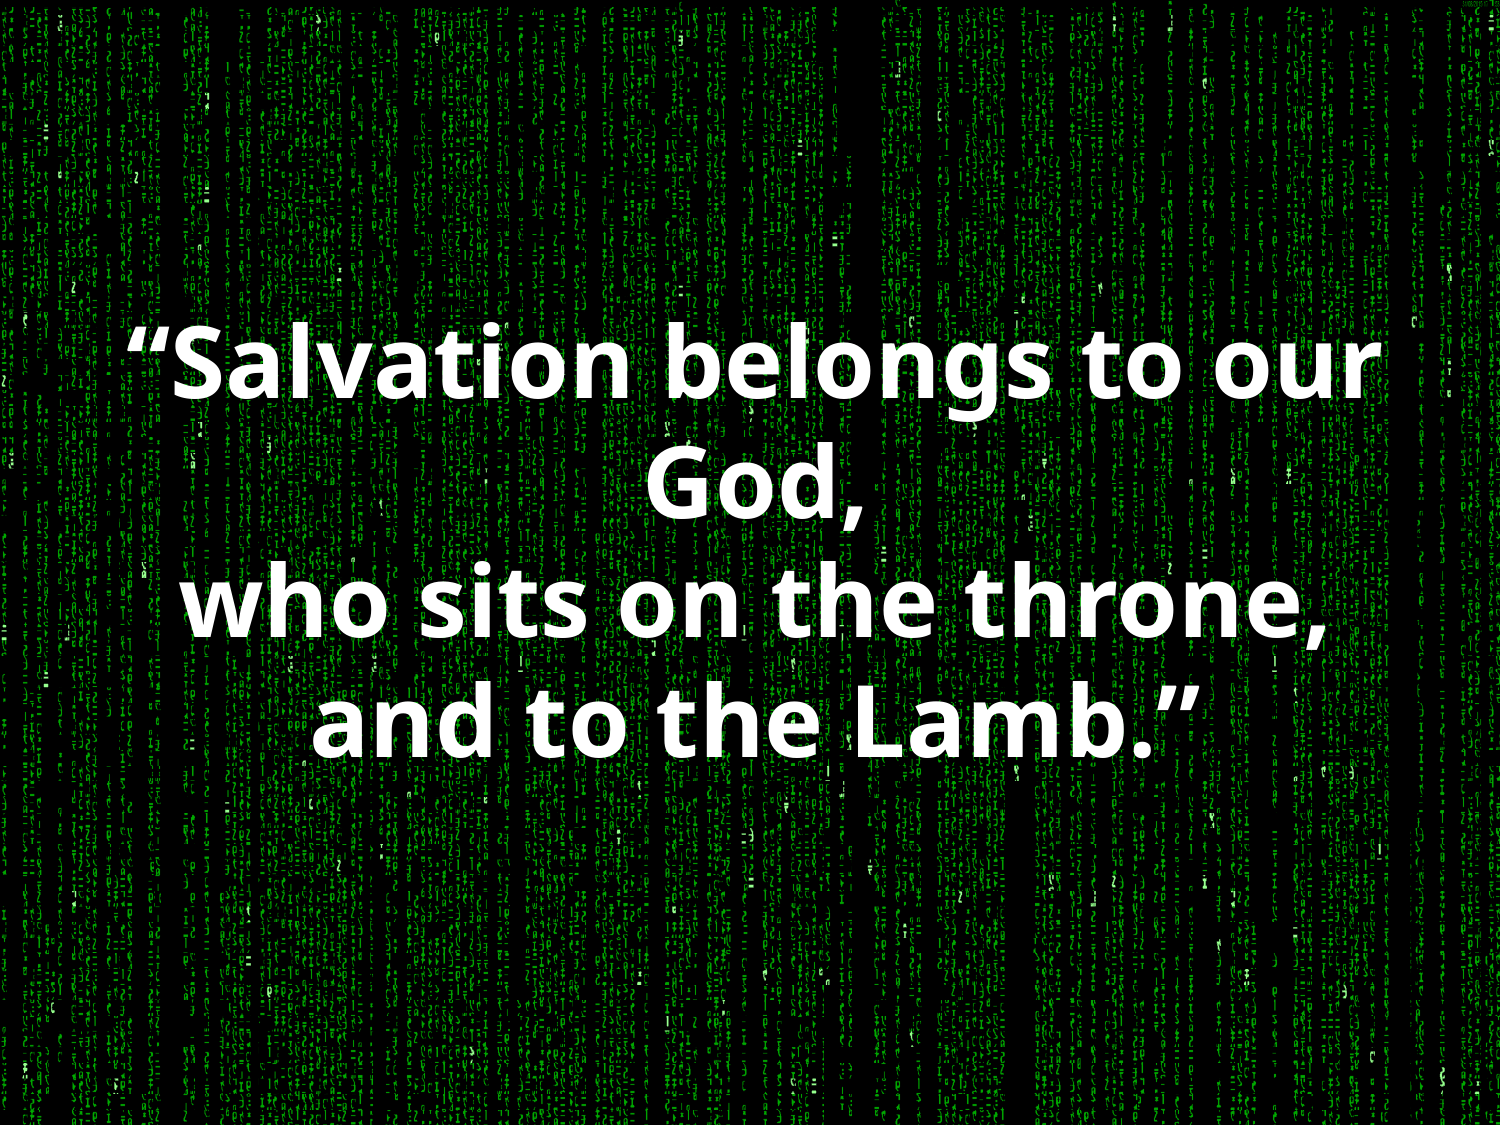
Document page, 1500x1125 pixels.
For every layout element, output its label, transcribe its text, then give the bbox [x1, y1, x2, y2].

picture [0, 0, 1500, 1125]
text_box “Salvation belongs to our God, who sits on the throne, and to the Lamb.” [64, 290, 1447, 786]
